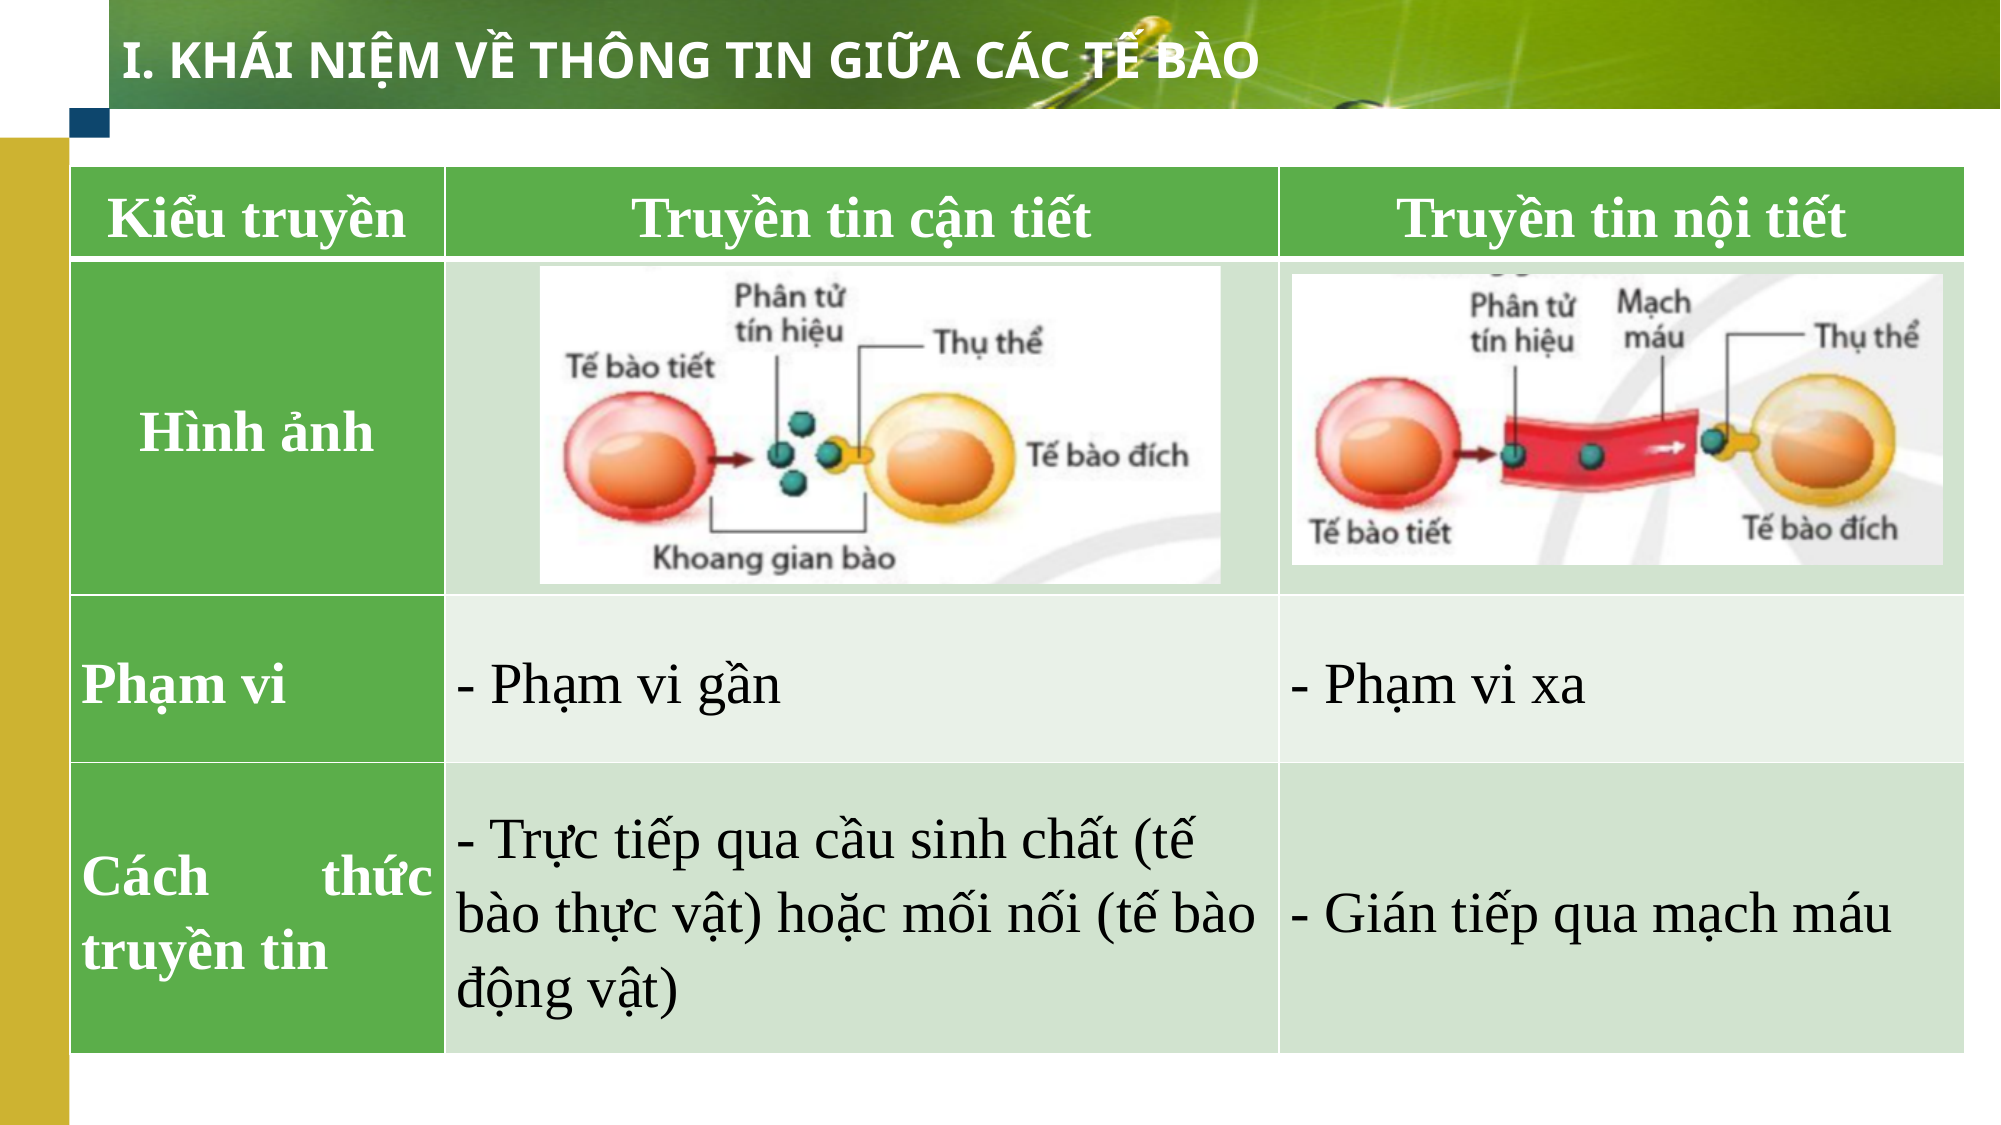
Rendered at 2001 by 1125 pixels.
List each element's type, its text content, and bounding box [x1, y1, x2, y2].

table_cell Hình ảnh [71, 262, 444, 594]
table_header Truyền tin cận tiết [446, 167, 1278, 256]
table_cell - Trực tiếp qua cầu sinh chất (tế bào thực vật) hoặc mối nối (tế bào động vật) [446, 763, 1278, 1053]
table_cell - Gián tiếp qua mạch máu [1280, 763, 1964, 1053]
table_cell [1280, 262, 1964, 594]
table_cell Cách thức truyền tin [71, 763, 444, 1053]
table_cell [446, 262, 1278, 594]
table_cell Phạm vi [71, 596, 444, 762]
title I. KHÁI NIỆM VỀ THÔNG TIN GIỮA CÁC TẾ BÀO [107, 12, 1924, 105]
table_header Kiểu truyền [71, 167, 444, 256]
table_header Truyền tin nội tiết [1280, 167, 1964, 256]
picture [1291, 274, 1943, 565]
table_cell - Phạm vi xa [1280, 596, 1964, 762]
picture [539, 266, 1221, 584]
picture [109, 0, 2000, 109]
table_cell - Phạm vi gần [446, 596, 1278, 762]
